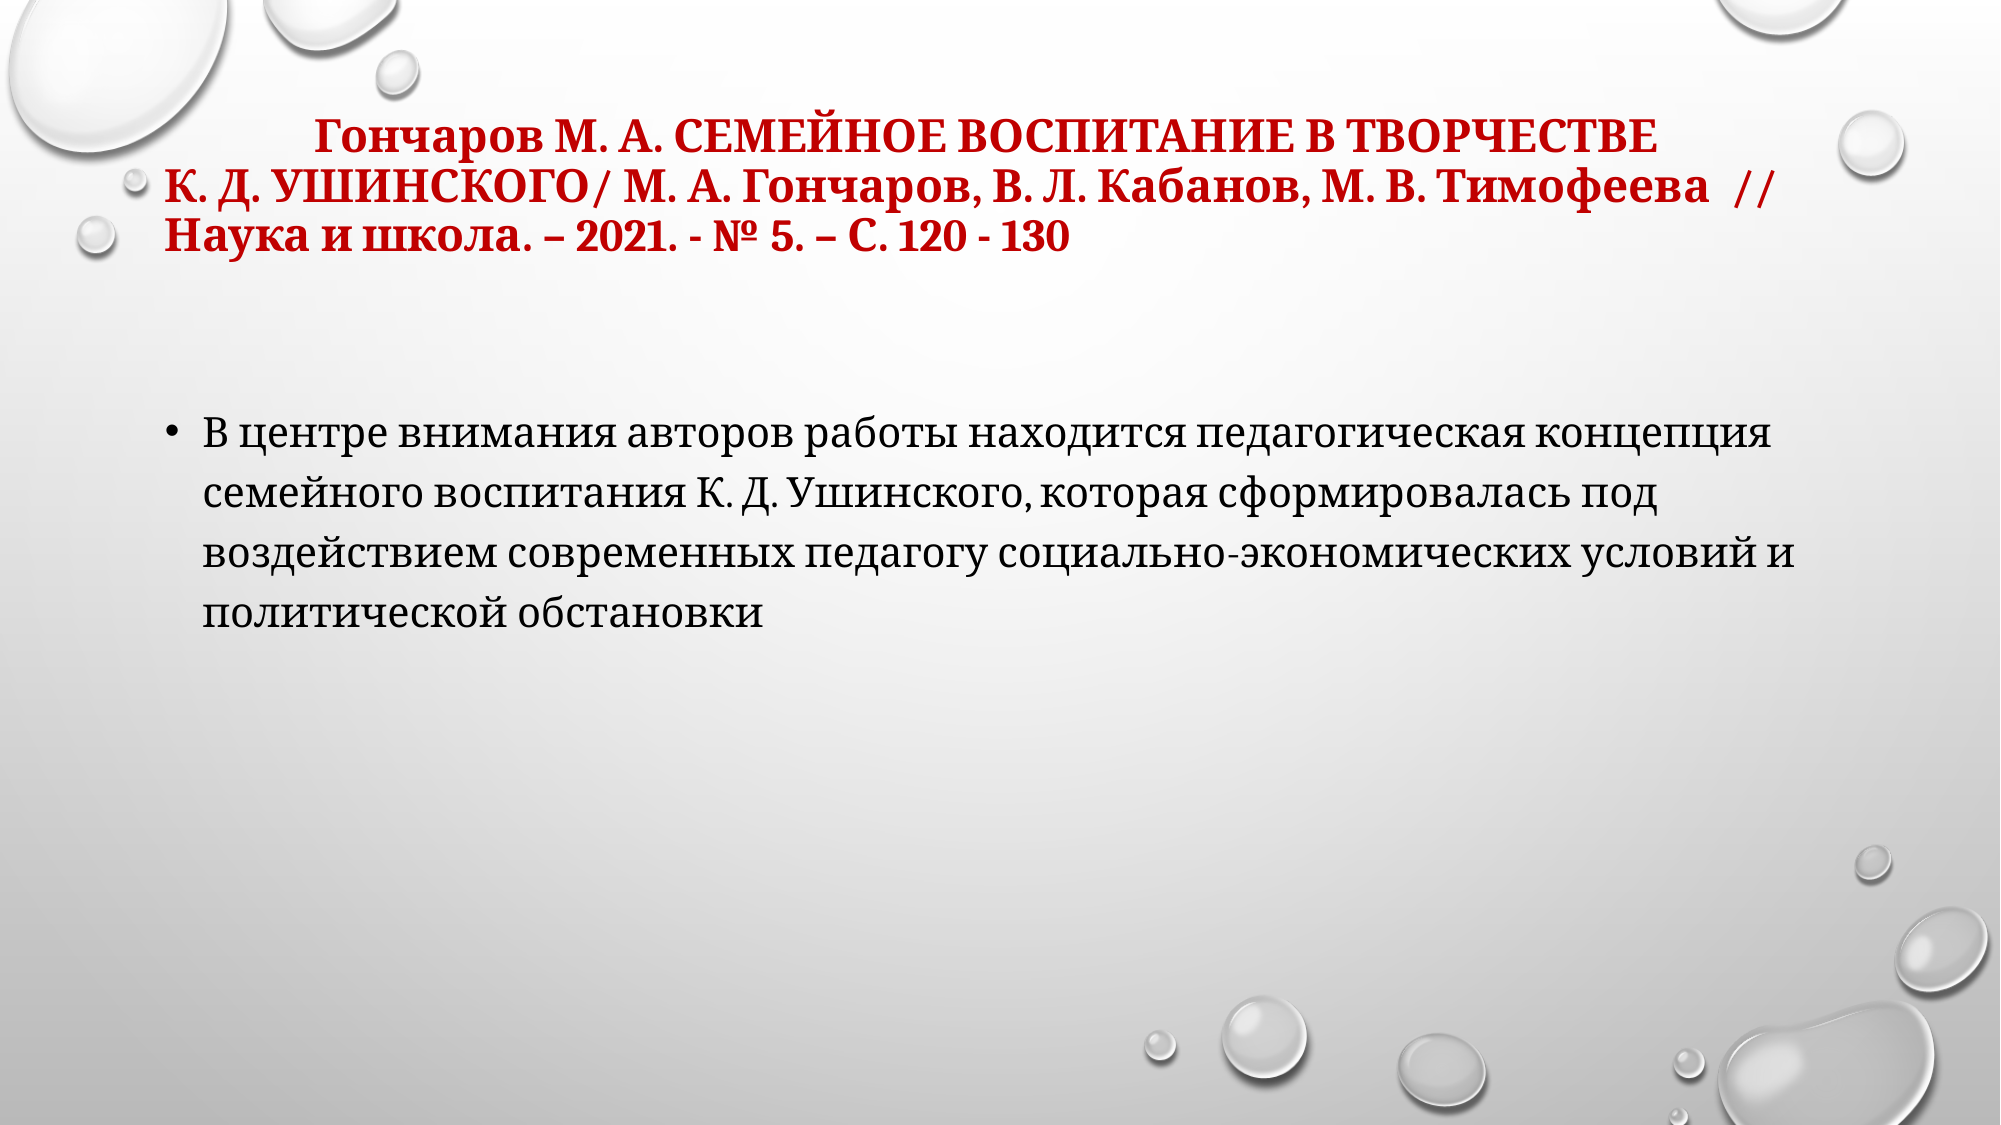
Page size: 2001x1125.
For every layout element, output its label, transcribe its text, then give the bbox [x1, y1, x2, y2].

list В центре внимания авторов работы находится педагогическая концепция семейного воспитания К. Д. Ушинского, которая сформировалась под воздействием современных педагогу социально-экономических условий и политической обстановки [149, 388, 1850, 950]
title Гончаров М. А. СЕМЕЙНОЕ ВОСПИТАНИЕ В ТВОРЧЕСТВЕ К. Д. УШИНСКОГО/ М. А. Гончаров, В. Л. Кабанов, М. В. Тимофеева // Наука и школа. – 2021. - № 5. – С. 120 - 130 [149, 56, 1851, 319]
picture [0, 0, 2000, 1125]
